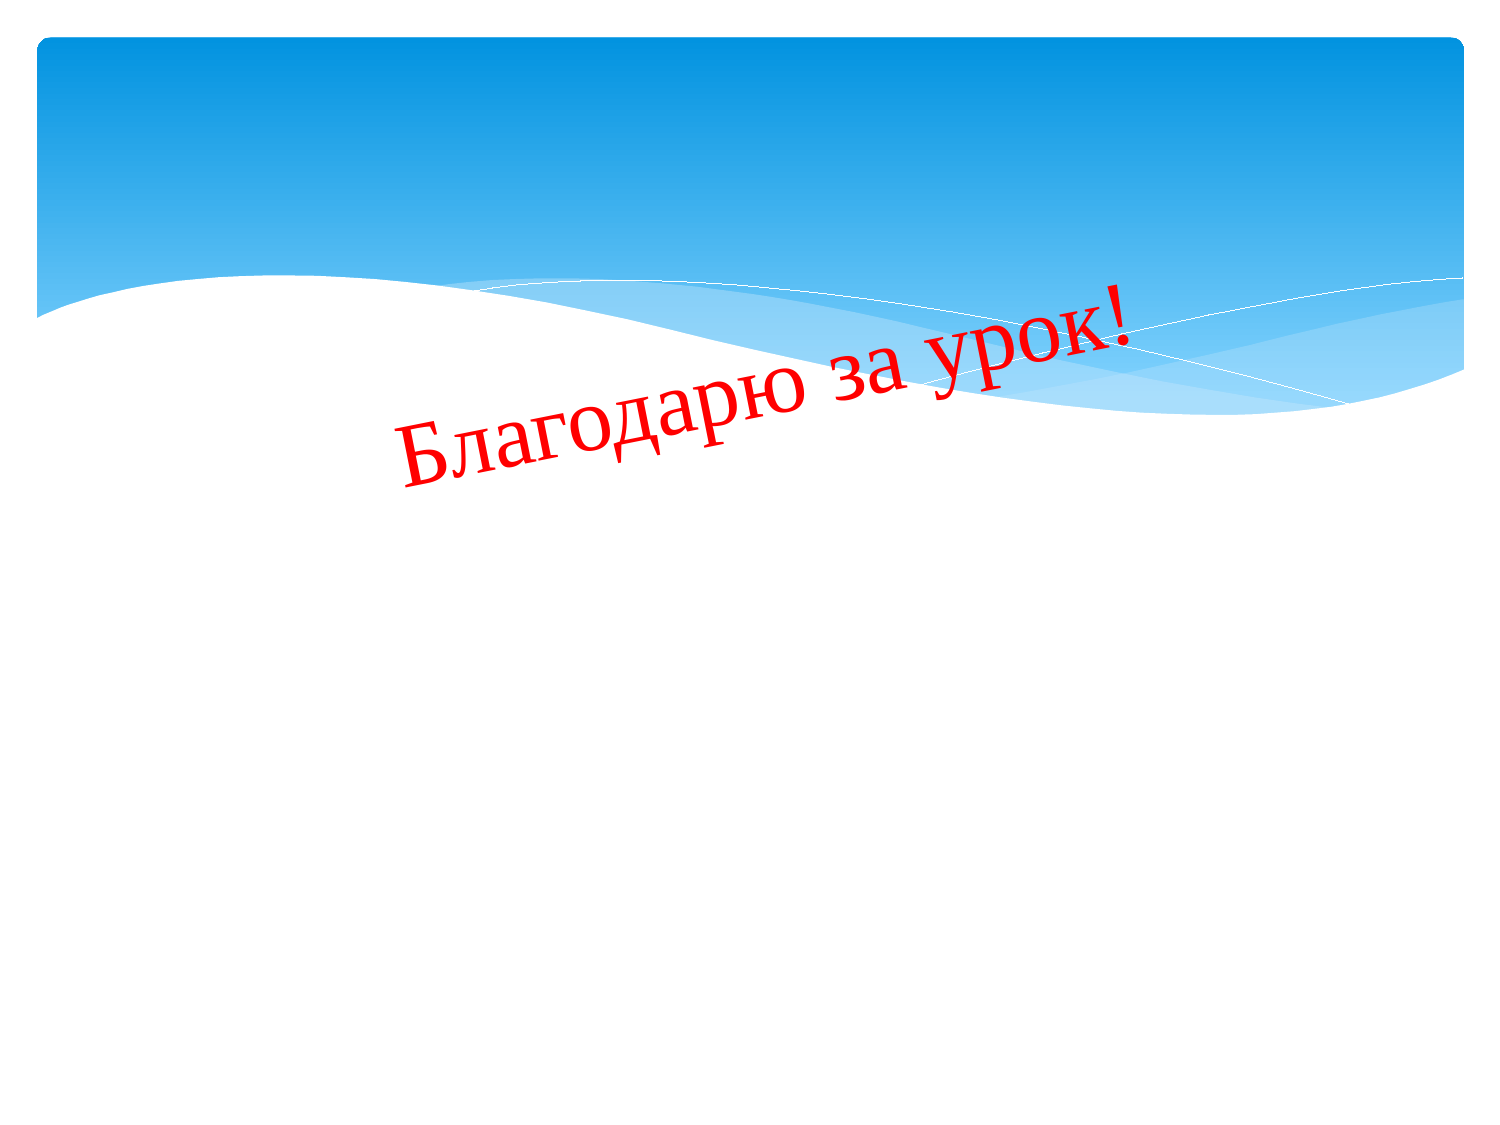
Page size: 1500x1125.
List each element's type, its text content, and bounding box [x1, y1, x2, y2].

title Благодарю за урок! [90, 184, 1455, 652]
